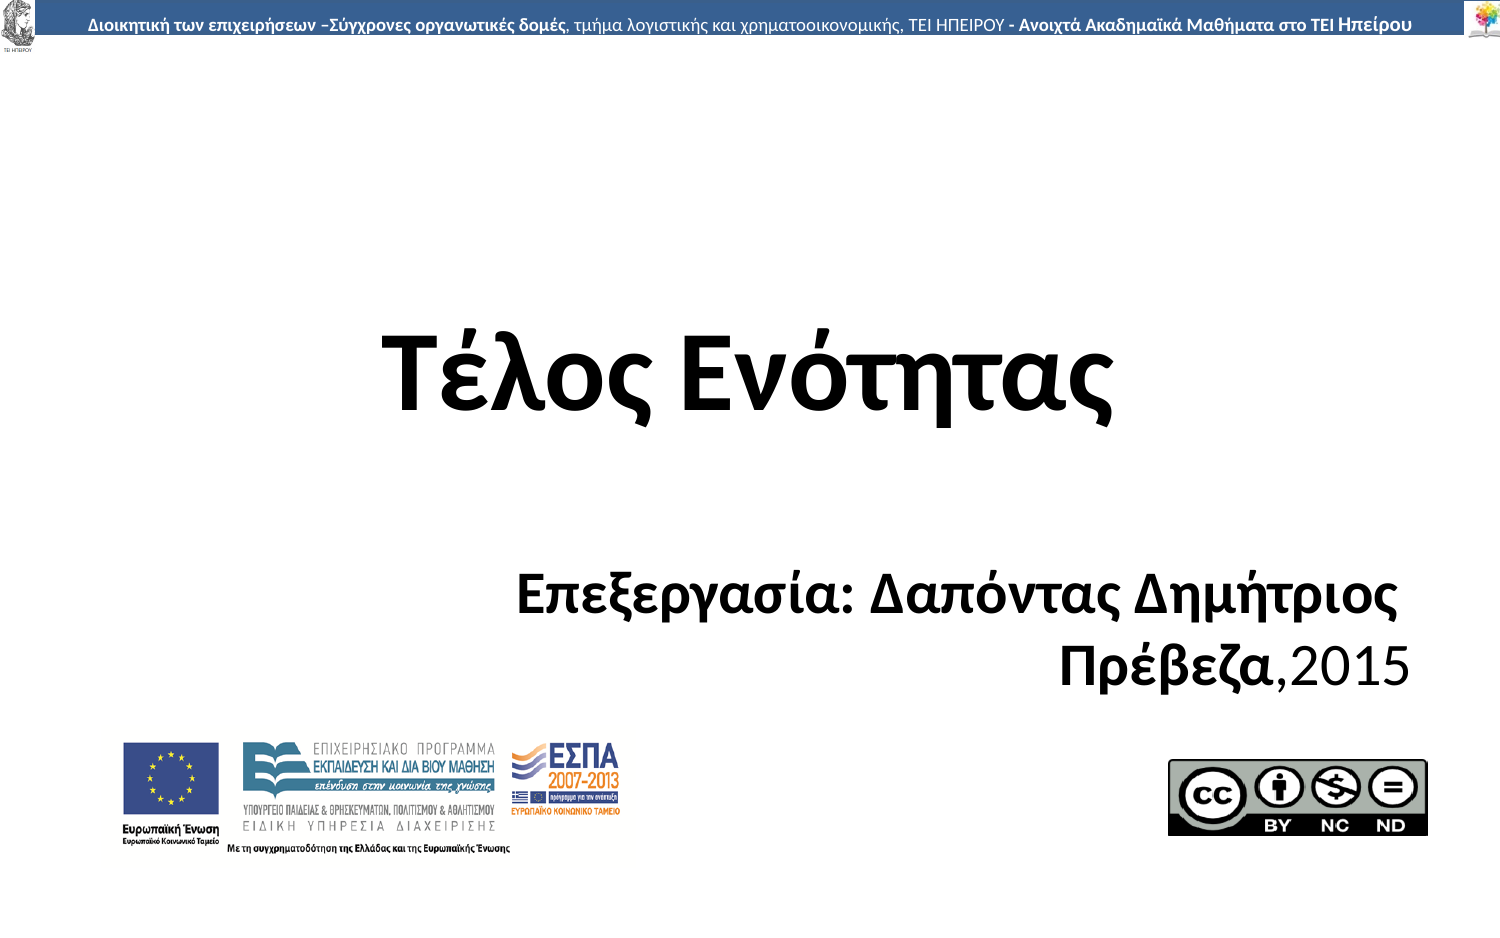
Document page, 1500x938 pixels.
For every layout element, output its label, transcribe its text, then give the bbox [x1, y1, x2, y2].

text_box Επεξεργασία: Δαπόντας Δημήτριος Πρέβεζα,2015 [253, 545, 1428, 706]
picture [1168, 759, 1429, 836]
picture [0, 0, 35, 54]
picture [1464, 1, 1500, 39]
picture [101, 725, 636, 868]
text_box Τέλος Ενότητας [265, 288, 1230, 441]
